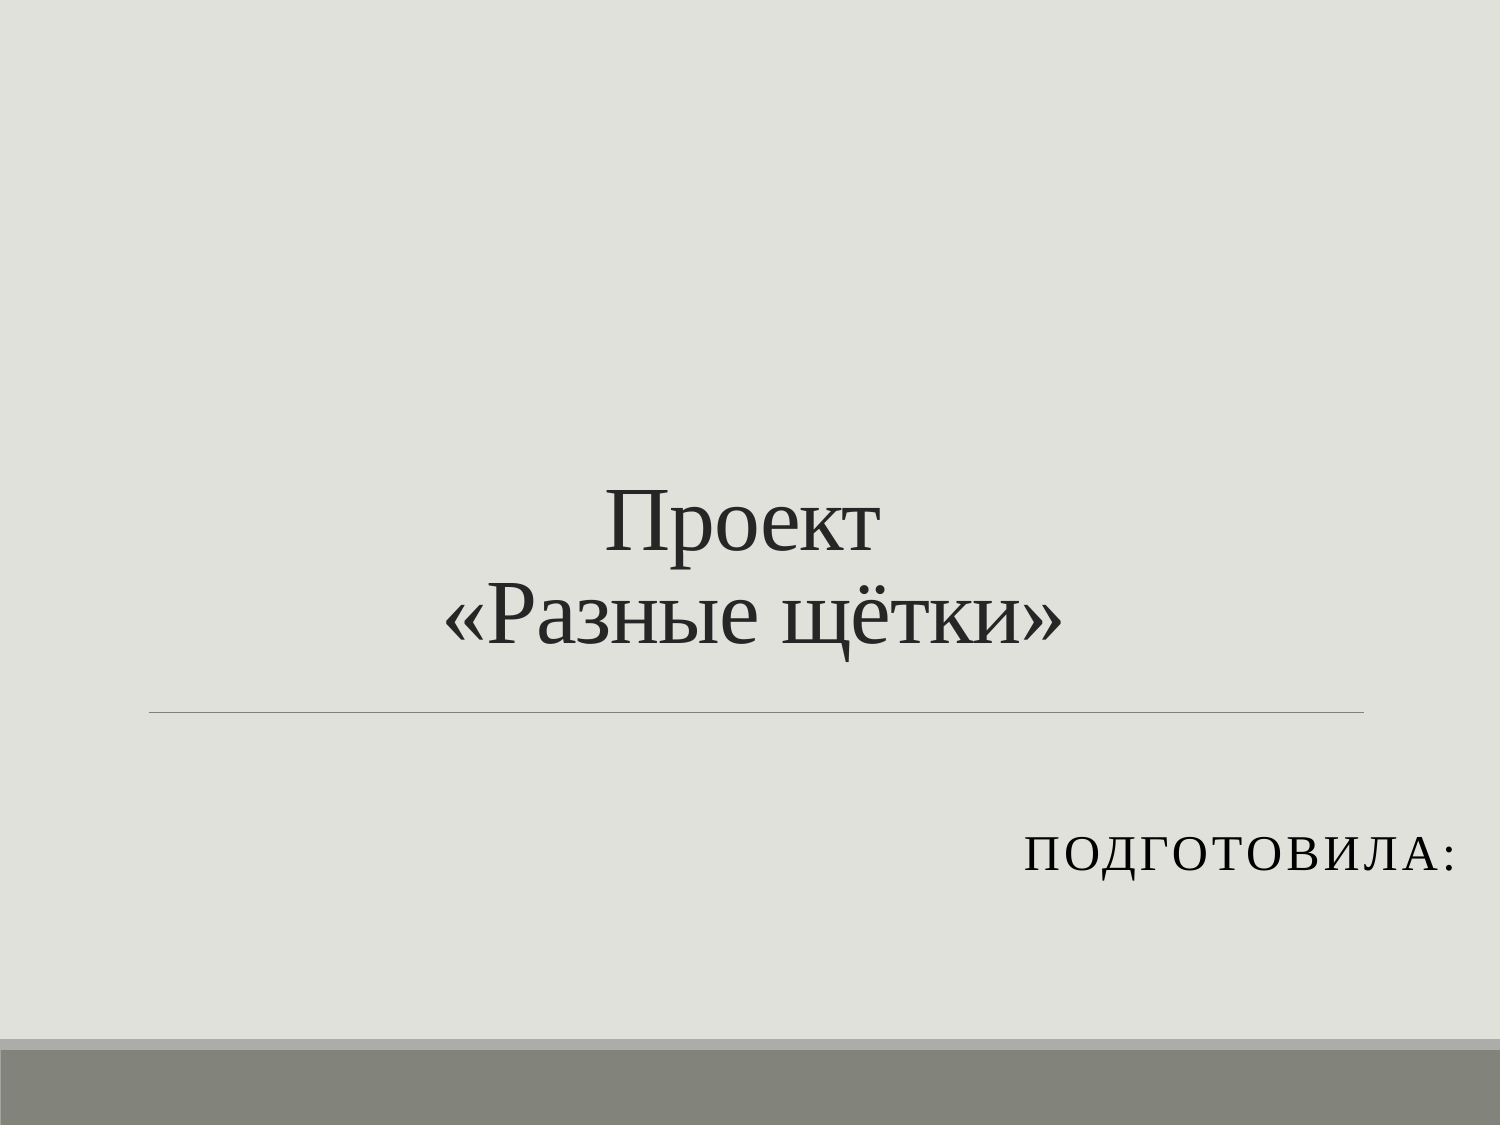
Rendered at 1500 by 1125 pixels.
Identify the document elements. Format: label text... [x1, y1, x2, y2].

title Проект «Разные щётки» [108, 455, 1401, 670]
subtitle Подготовила: [234, 819, 1472, 1008]
